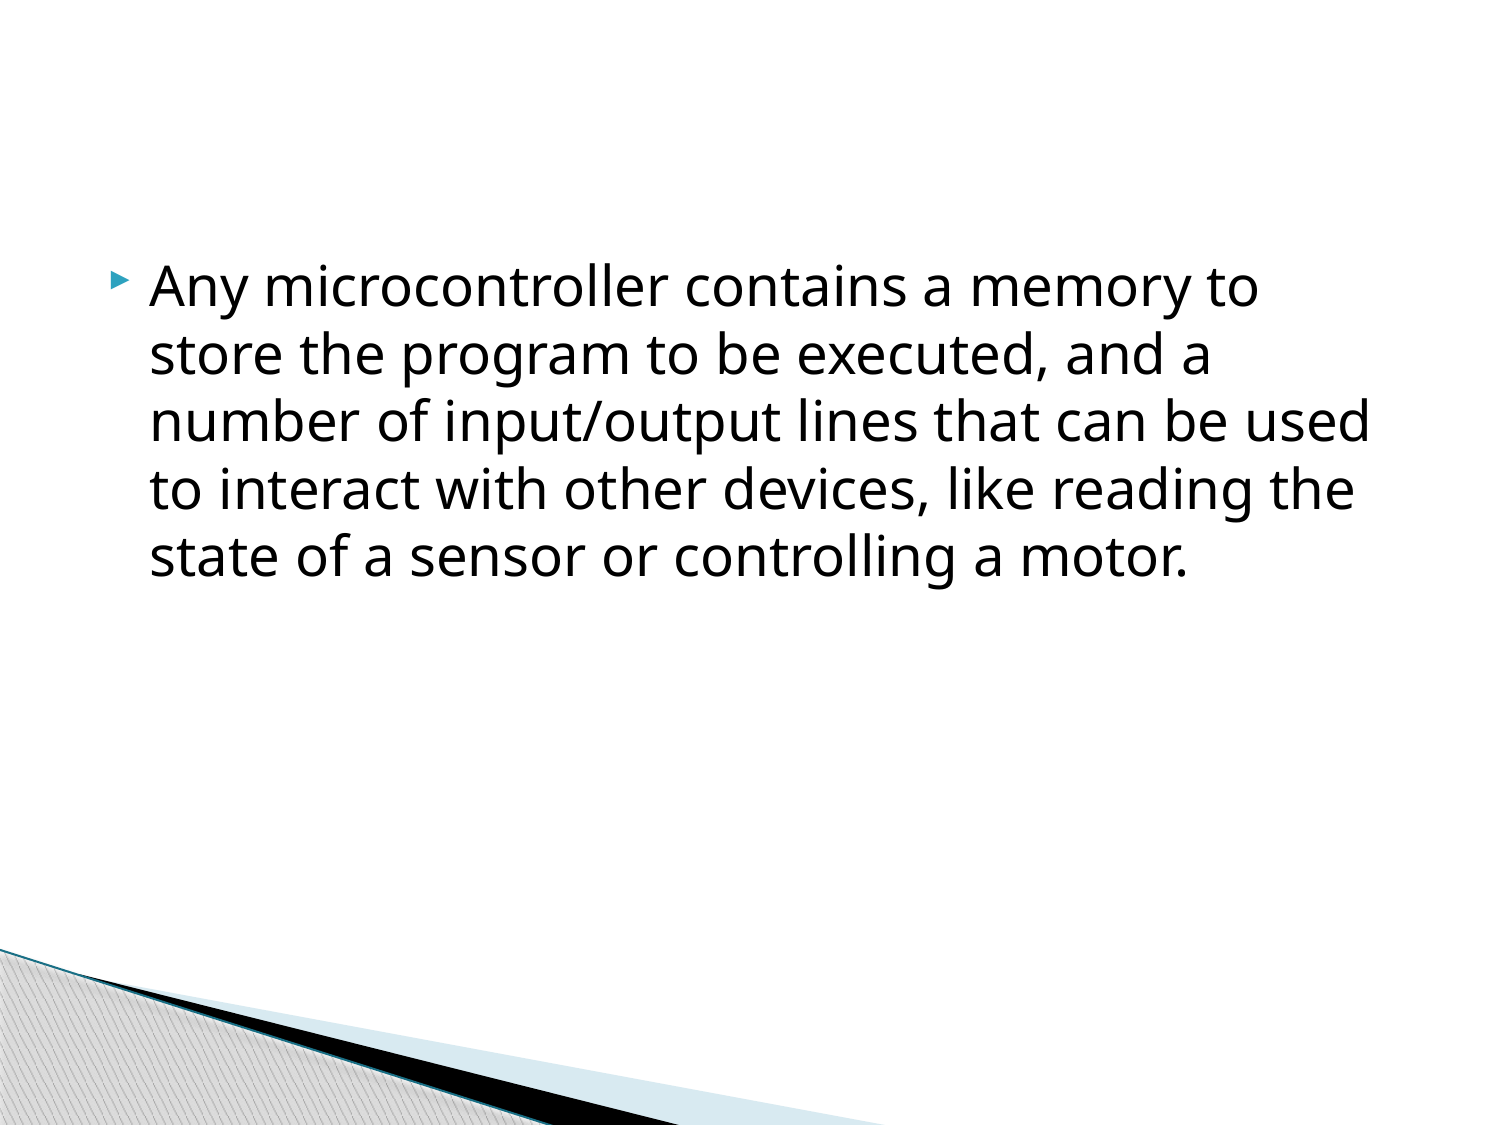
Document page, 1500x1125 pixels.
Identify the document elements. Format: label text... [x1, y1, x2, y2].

list Any microcontroller contains a memory to store the program to be executed, and a number of input/output lines that can be used to interact with other devices, like reading the state of a sensor or controlling a motor. [75, 243, 1425, 986]
